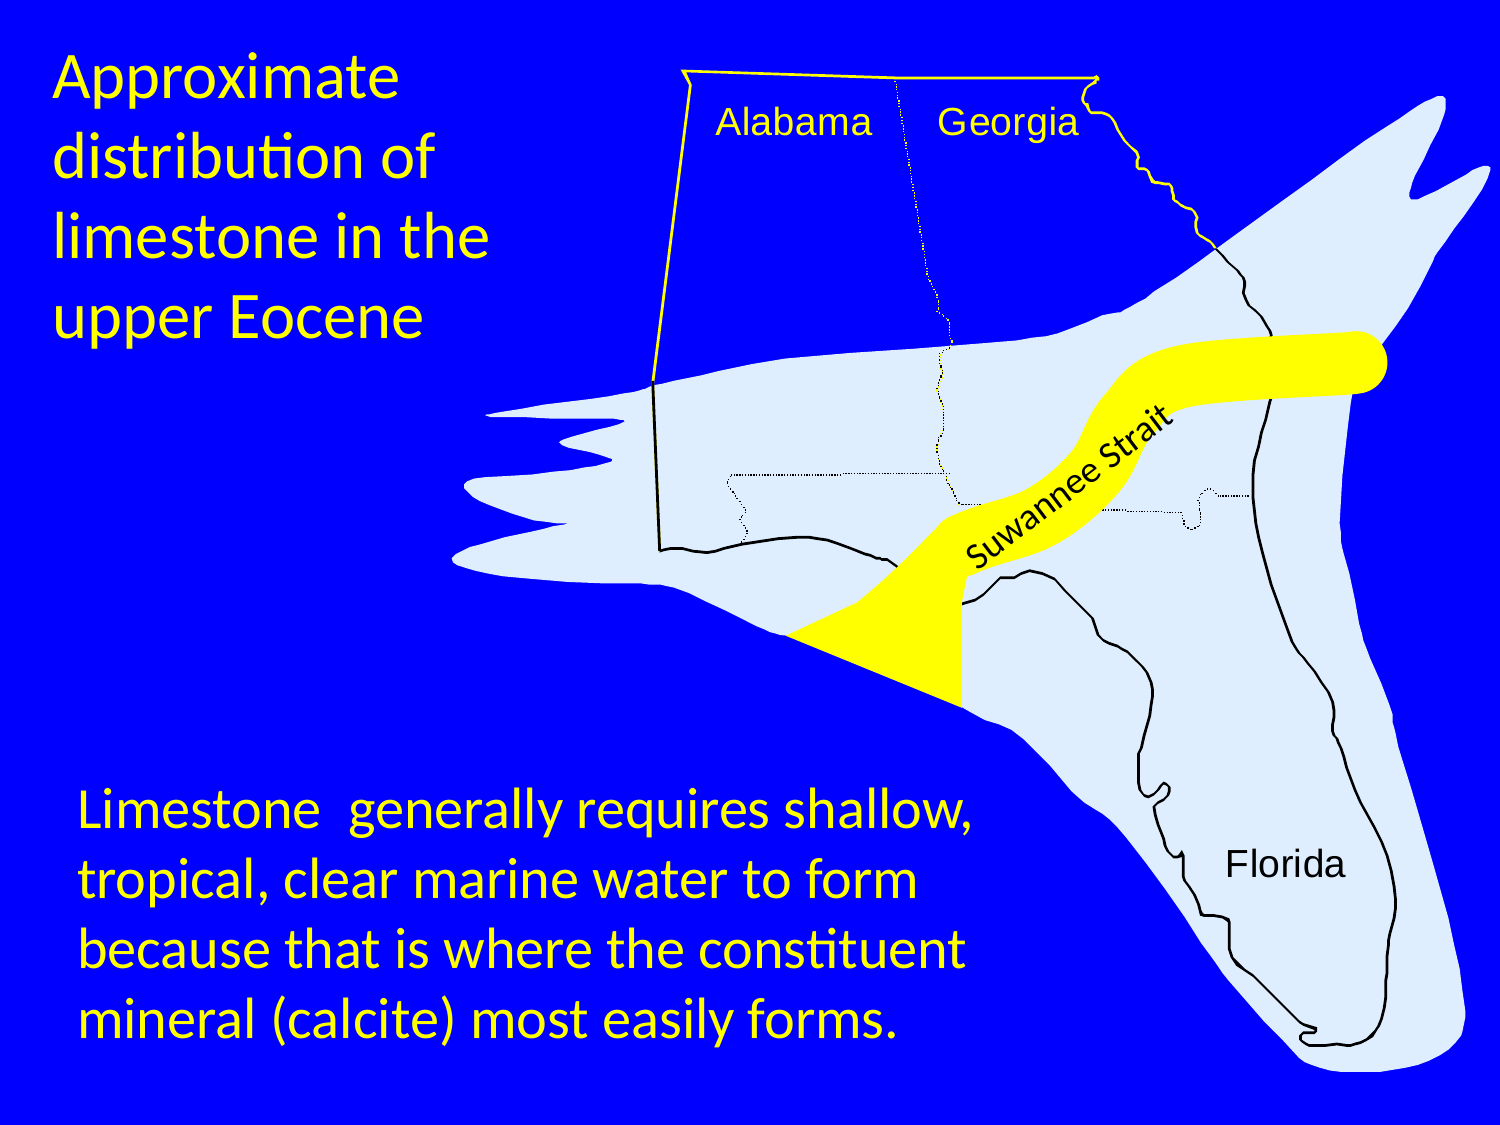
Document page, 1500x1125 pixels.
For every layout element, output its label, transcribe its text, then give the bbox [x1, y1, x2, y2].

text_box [399, 17, 1500, 1125]
text_box Approximate distribution of limestone in the upper Eocene [37, 24, 394, 360]
text_box Limestone generally requires shallow, tropical, clear marine water to form because that is where the constituent mineral (calcite) most easily forms. [62, 762, 394, 1058]
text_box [785, 362, 1357, 708]
